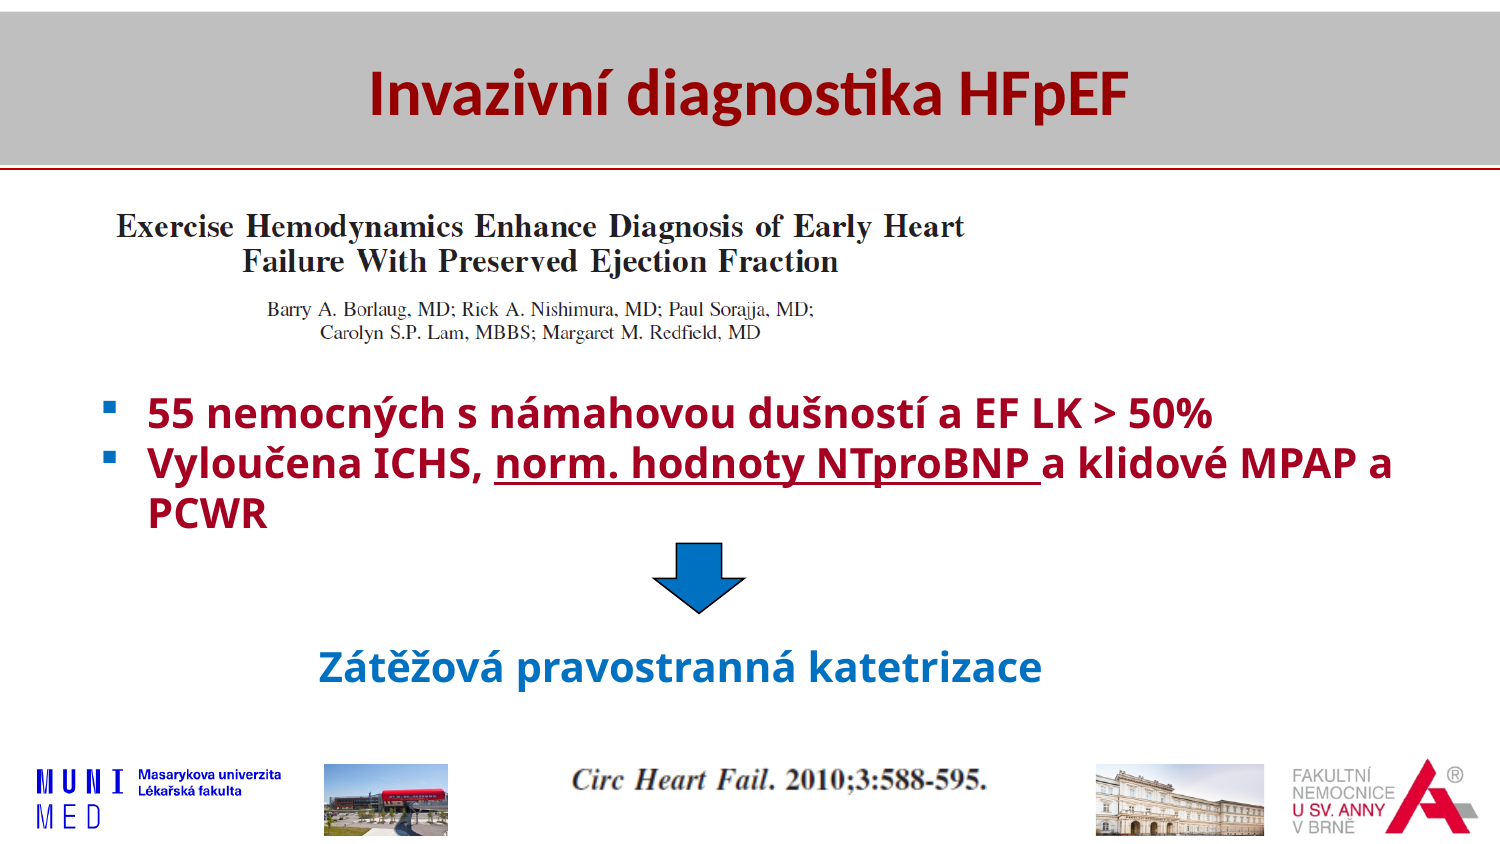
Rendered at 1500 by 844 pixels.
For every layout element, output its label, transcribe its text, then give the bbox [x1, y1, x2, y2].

text_box 55 nemocných s námahovou dušností a EF LK > 50% Vyloučena ICHS, norm. hodnoty NTproBNP a klidové MPAP a PCWR [85, 379, 1465, 545]
text_box [653, 543, 745, 614]
picture [1095, 764, 1265, 836]
picture [572, 761, 988, 795]
picture [324, 764, 449, 836]
picture [17, 757, 297, 836]
picture [106, 198, 986, 348]
picture [1290, 757, 1480, 836]
text_box Invazivní diagnostika HFpEF [0, 11, 1500, 166]
text_box Zátěžová pravostranná katetrizace [304, 632, 1119, 698]
